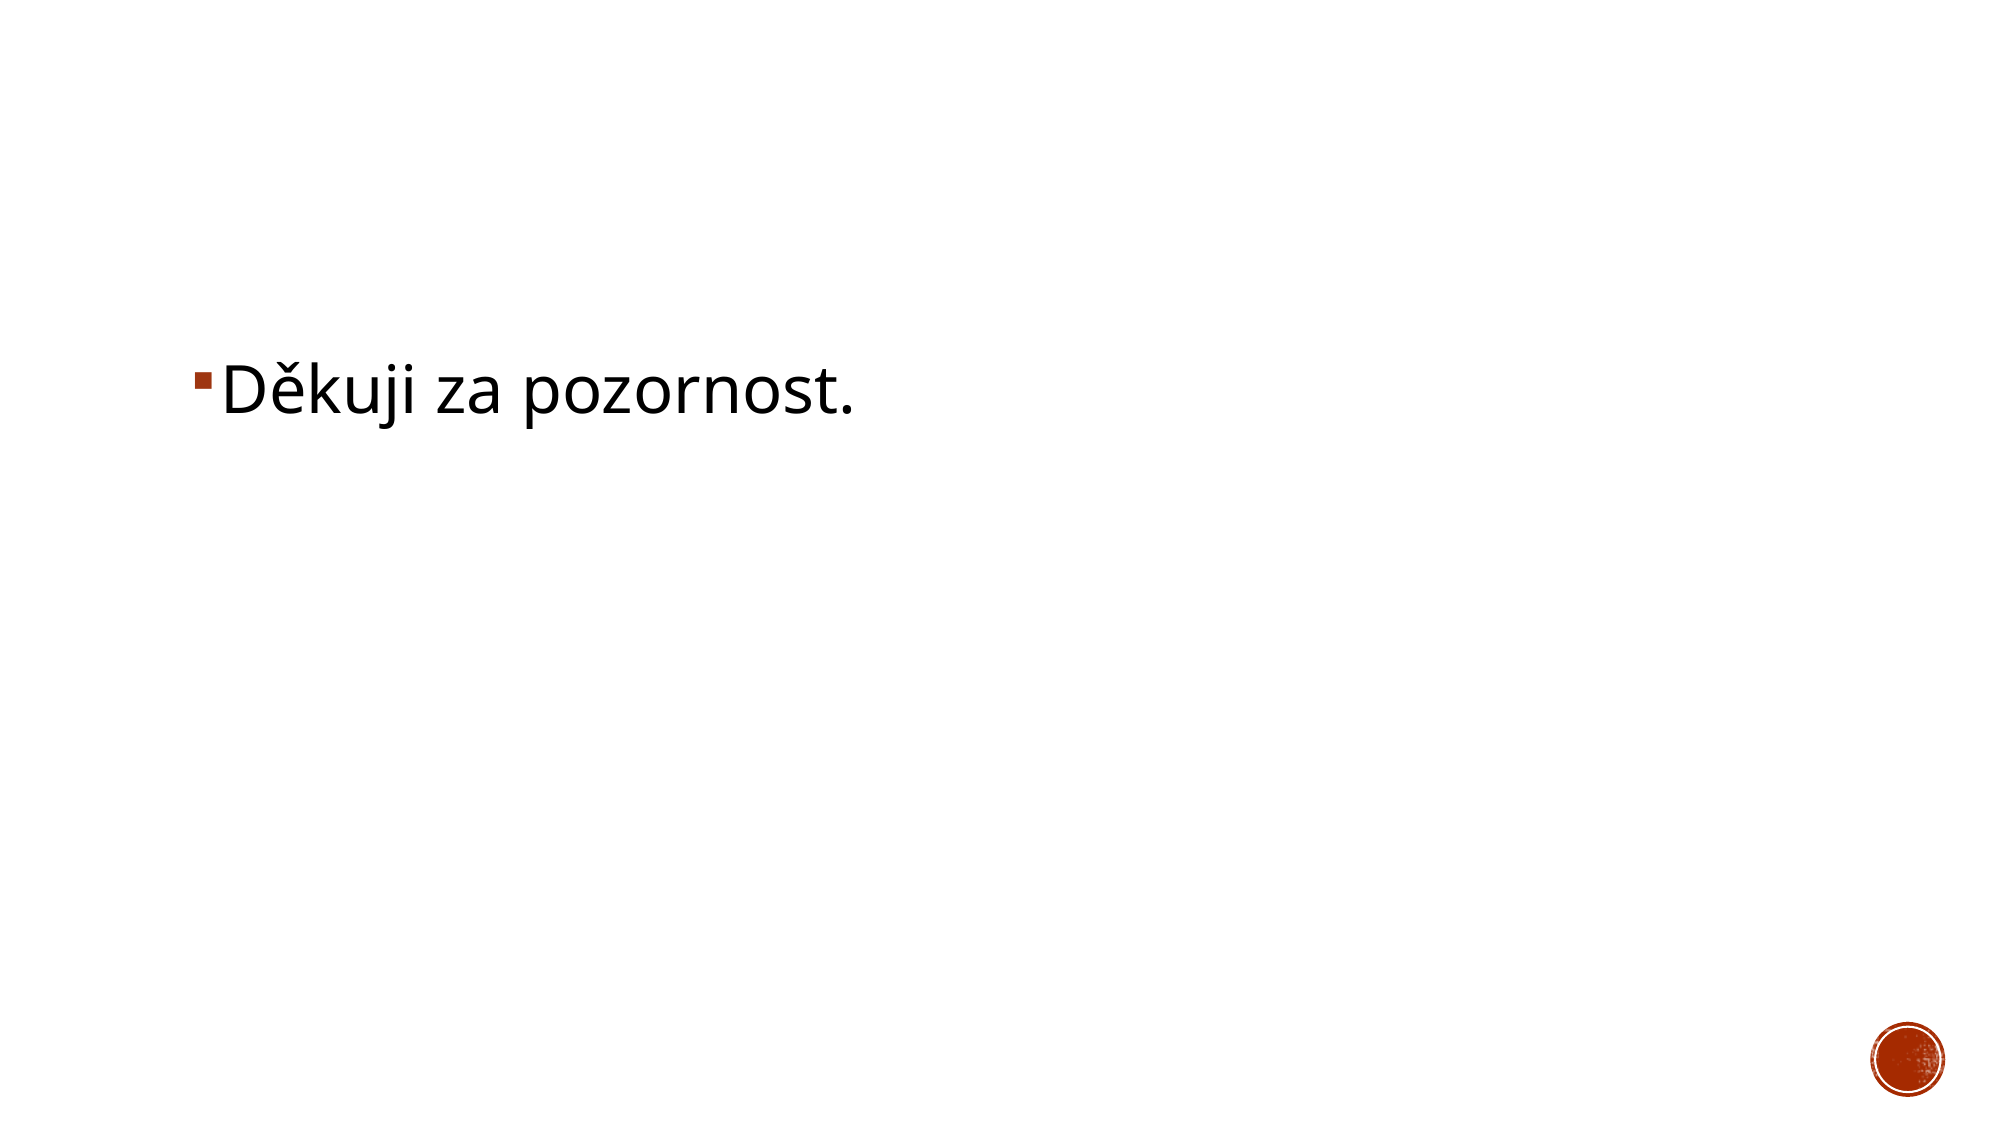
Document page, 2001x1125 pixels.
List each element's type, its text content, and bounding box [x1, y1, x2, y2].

list Děkuji za pozornost. [175, 348, 1826, 1013]
